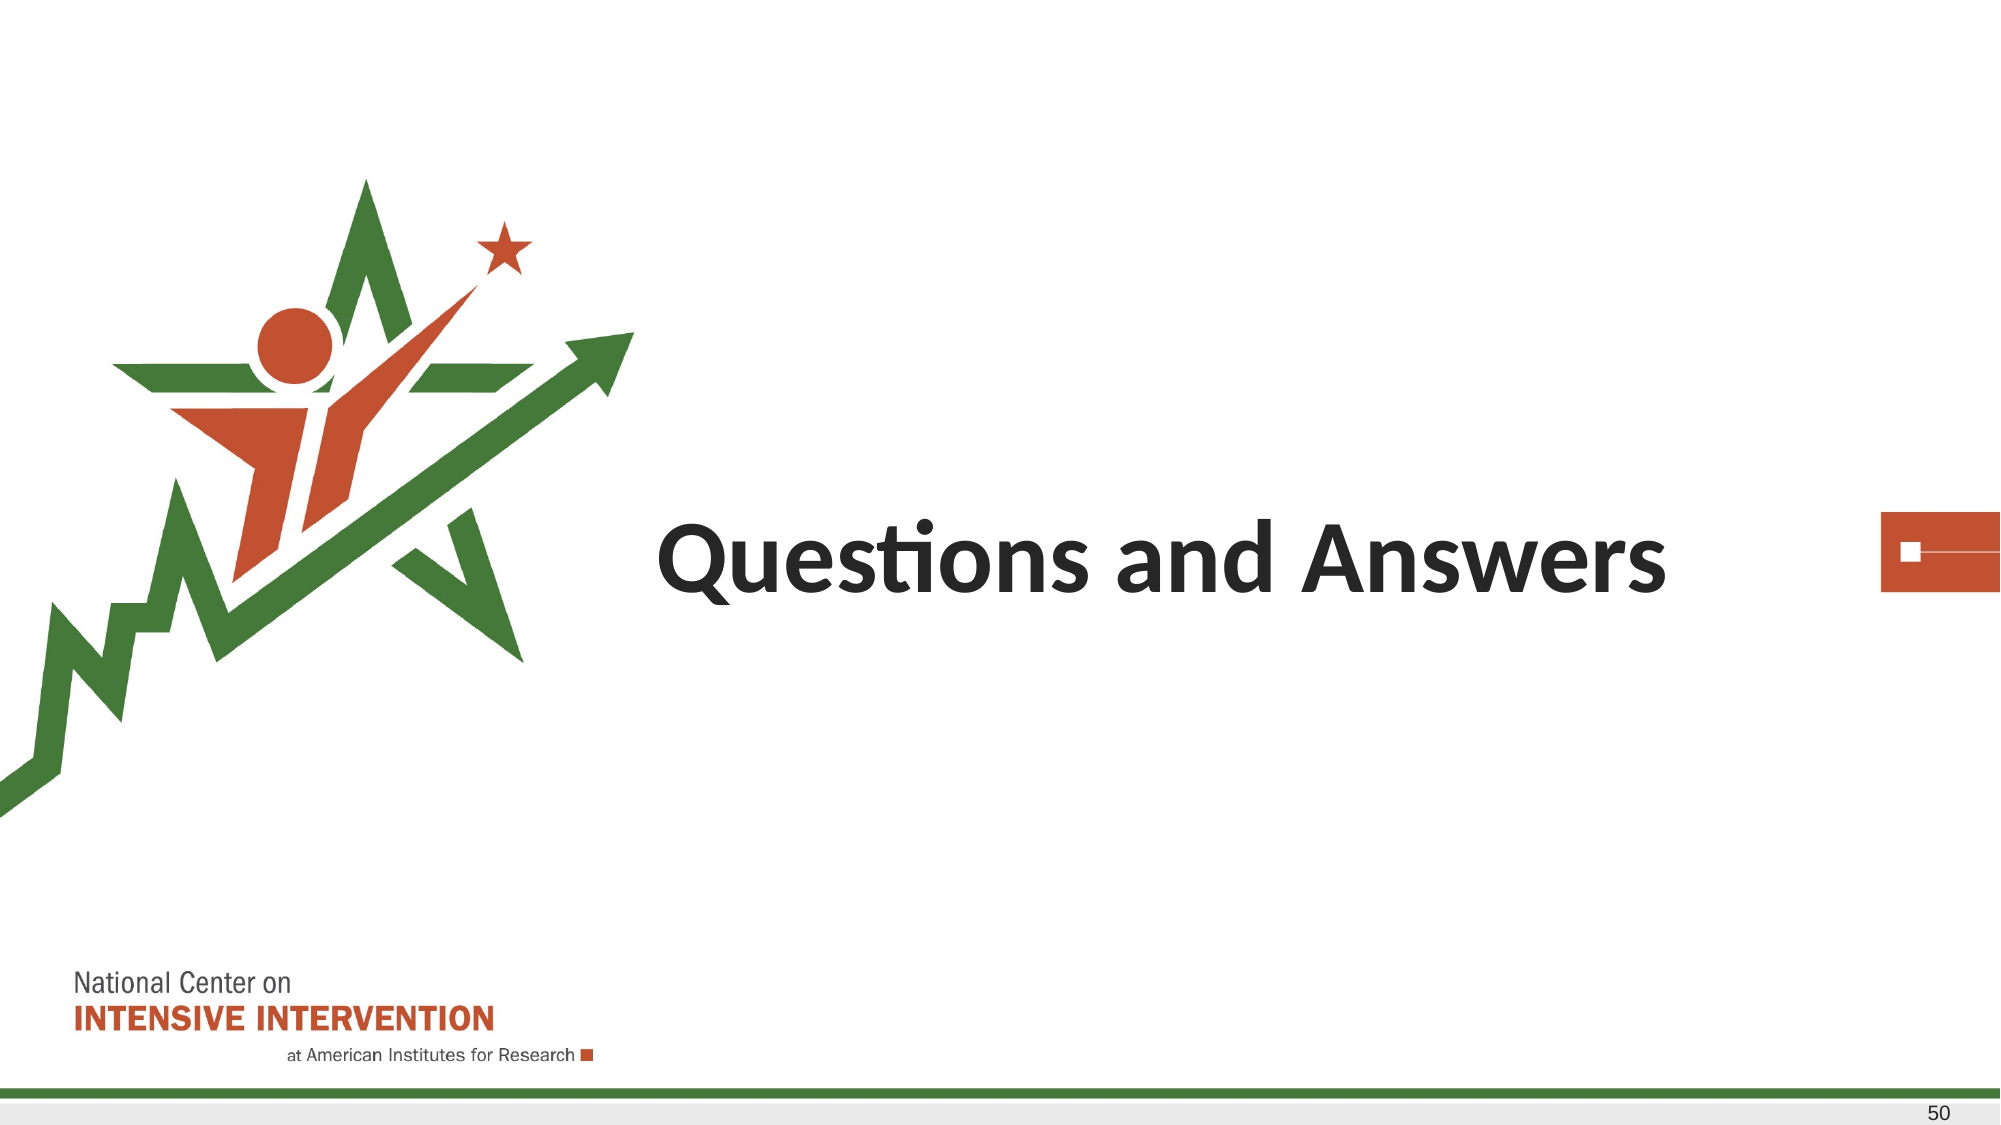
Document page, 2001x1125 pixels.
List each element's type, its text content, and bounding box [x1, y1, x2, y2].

title Questions and Answers [656, 178, 1850, 614]
slide_number 50 [1925, 1099, 1951, 1125]
picture [0, 0, 2000, 1125]
